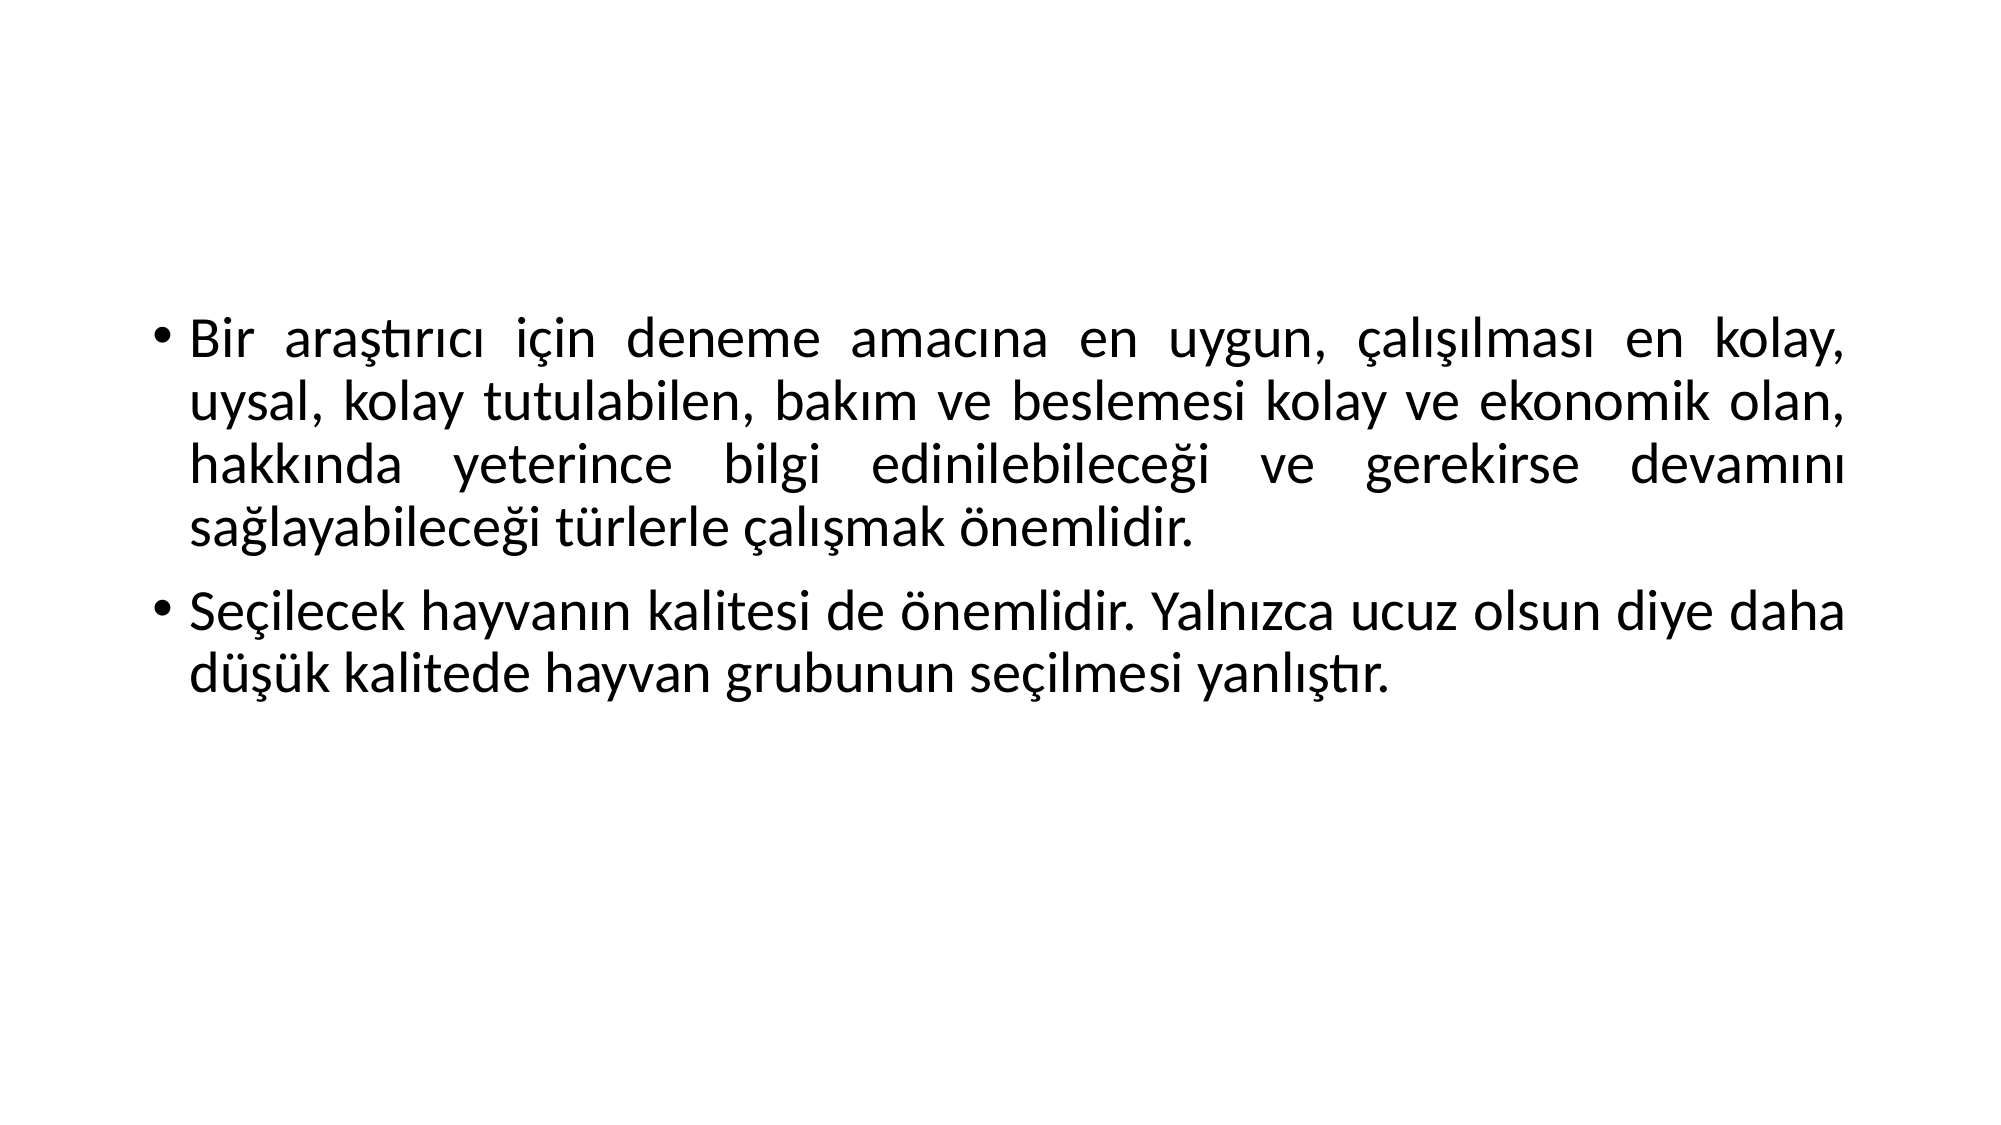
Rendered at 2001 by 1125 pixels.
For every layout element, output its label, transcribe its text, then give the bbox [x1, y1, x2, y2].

list Bir araştırıcı için deneme amacına en uygun, çalışılması en kolay, uysal, kolay tutulabilen, bakım ve beslemesi kolay ve ekonomik olan, hakkında yeterince bilgi edinilebileceği ve gerekirse devamını sağlayabileceği türlerle çalışmak önemlidir. Seçilecek hayvanın kalitesi de önemlidir. Yalnızca ucuz olsun diye daha düşük kalitede hayvan grubunun seçilmesi yanlıştır. [137, 299, 1863, 1014]
